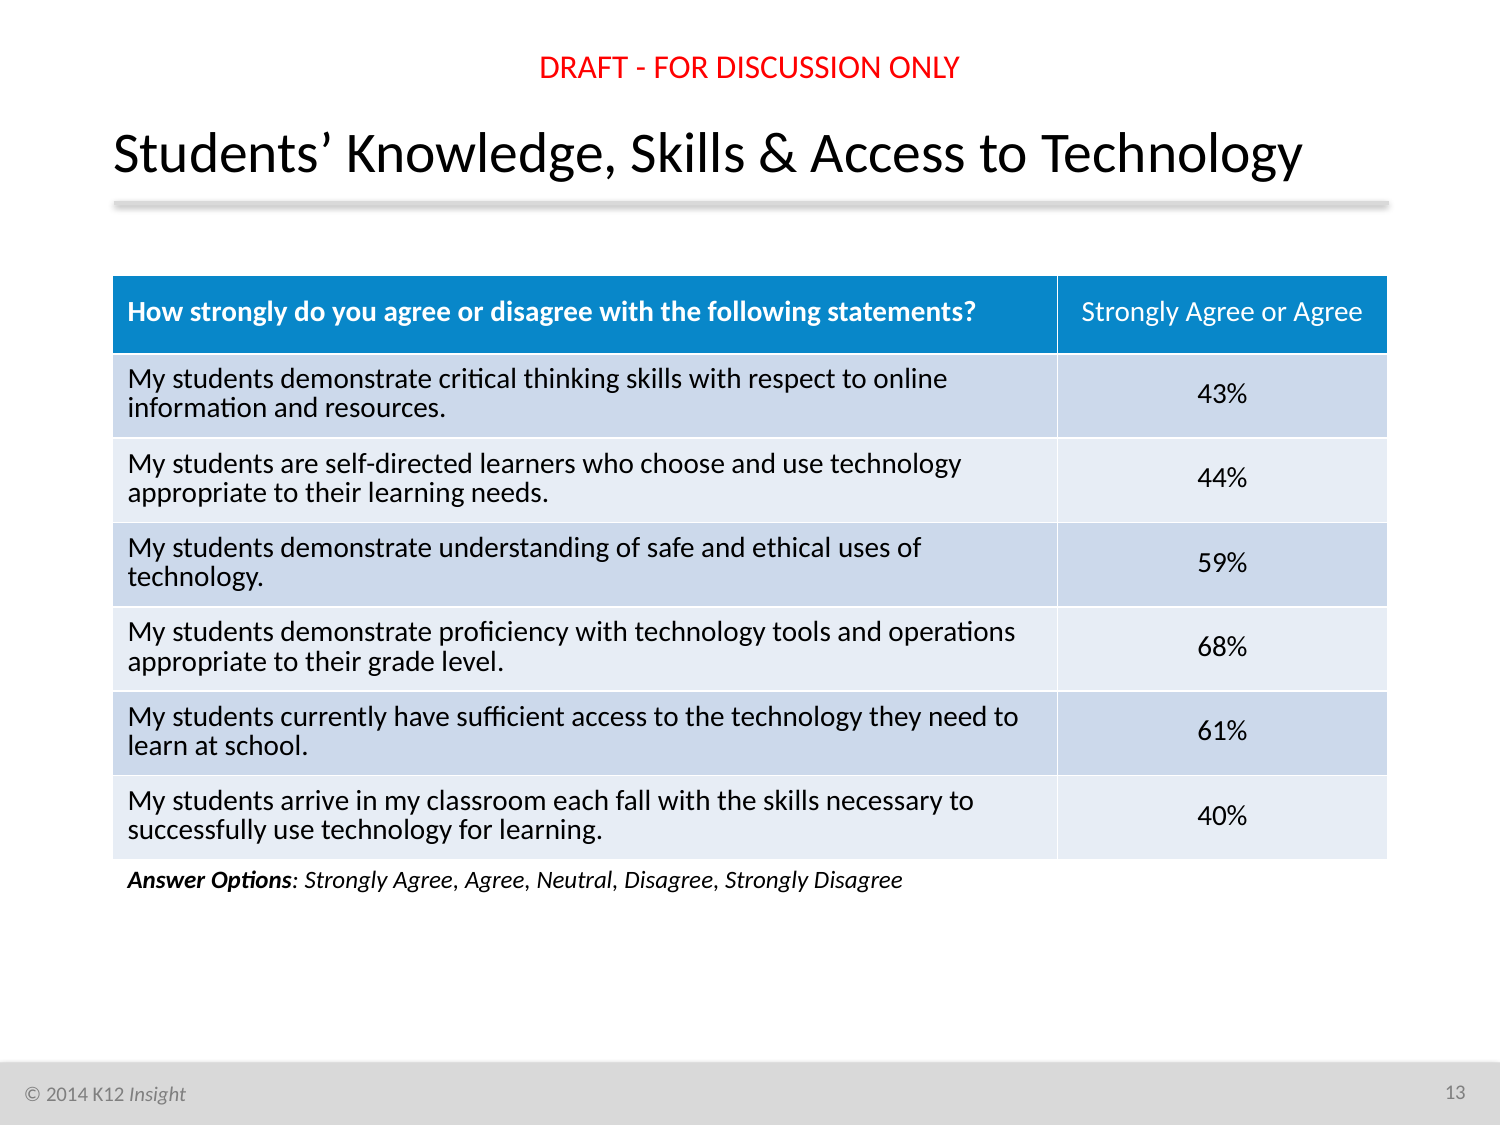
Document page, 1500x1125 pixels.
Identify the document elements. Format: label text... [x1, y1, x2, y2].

table_cell My students are self-directed learners who choose and use technology appropriate to their learning needs. [113, 439, 1057, 522]
table_cell My students demonstrate critical thinking skills with respect to online information and resources. [113, 355, 1057, 437]
table_header Strongly Agree or Agree [1058, 276, 1387, 353]
table_cell My students demonstrate understanding of safe and ethical uses of technology. [113, 523, 1057, 606]
table_cell 40% [1058, 776, 1387, 859]
title Students’ Knowledge, Skills & Access to Technology [113, 114, 1387, 200]
table_cell 43% [1058, 355, 1387, 437]
table_cell 59% [1058, 523, 1387, 606]
table_cell My students arrive in my classroom each fall with the skills necessary to successfully use technology for learning. [113, 776, 1057, 859]
table_header How strongly do you agree or disagree with the following statements? [113, 276, 1057, 353]
footer DRAFT - FOR DISCUSSION ONLY [512, 34, 988, 95]
slide_number 13 [1400, 1078, 1466, 1110]
table_cell 44% [1058, 439, 1387, 522]
table_cell Answer Options: Strongly Agree, Agree, Neutral, Disagree, Strongly Disagree [113, 861, 1387, 904]
table_cell 61% [1058, 692, 1387, 775]
table_cell My students currently have sufficient access to the technology they need to learn at school. [113, 692, 1057, 775]
table_cell My students demonstrate proficiency with technology tools and operations appropriate to their grade level. [113, 608, 1057, 690]
table_cell 68% [1058, 608, 1387, 690]
